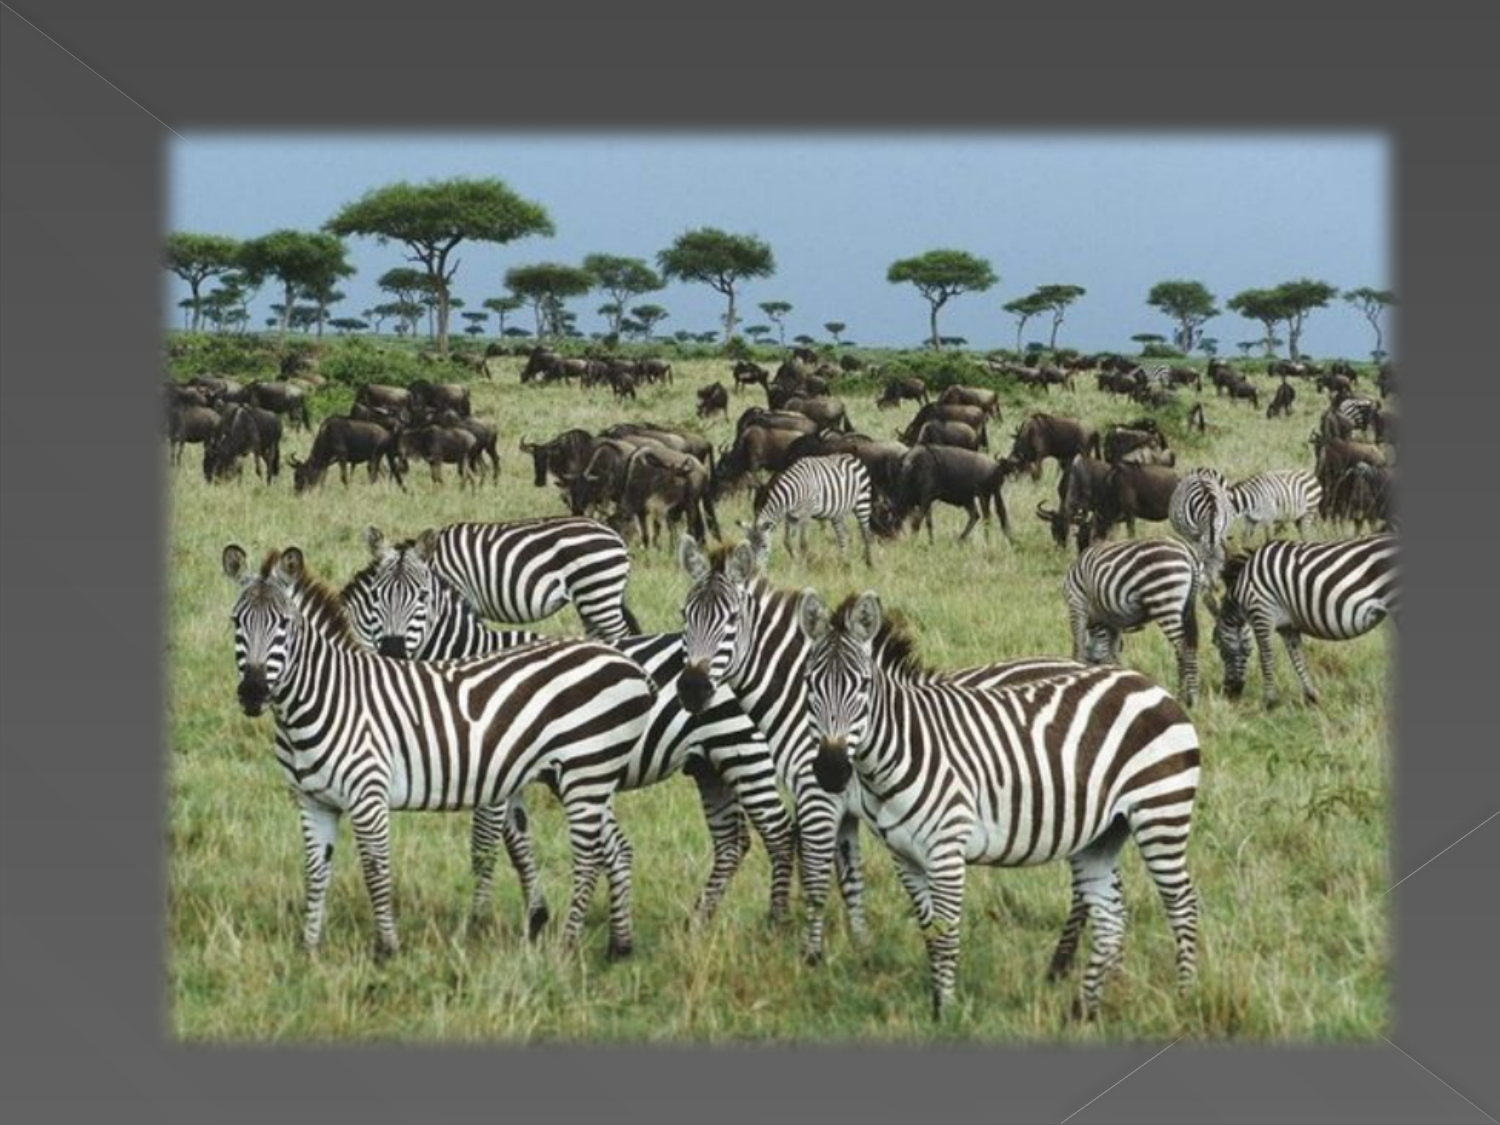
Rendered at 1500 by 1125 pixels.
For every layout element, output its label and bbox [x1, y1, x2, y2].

list [152, 116, 1407, 1058]
